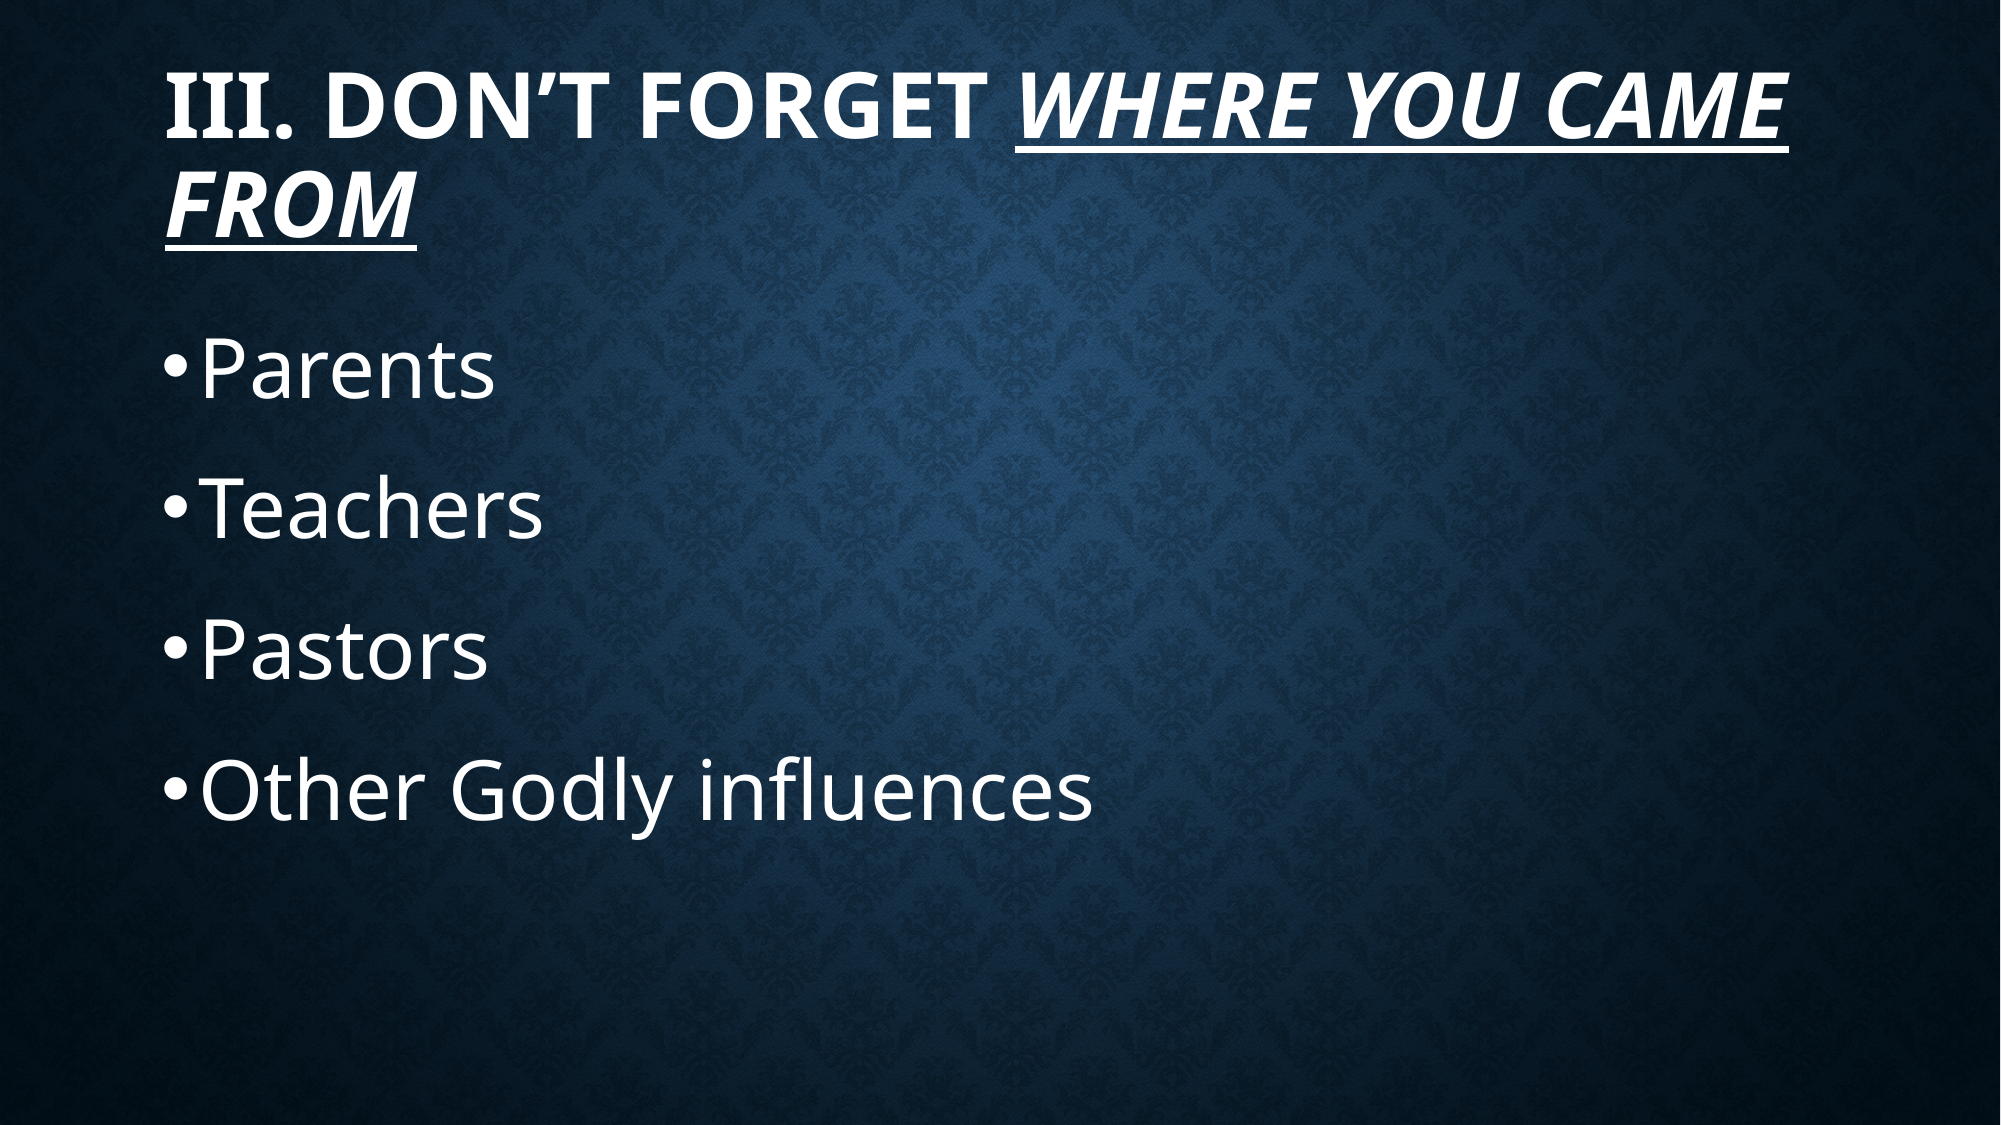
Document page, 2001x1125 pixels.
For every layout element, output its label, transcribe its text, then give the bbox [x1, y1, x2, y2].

list Parents Teachers Pastors Other Godly influences [146, 287, 1845, 894]
title III. Don’t Forget Where You Came From [149, 50, 1849, 268]
